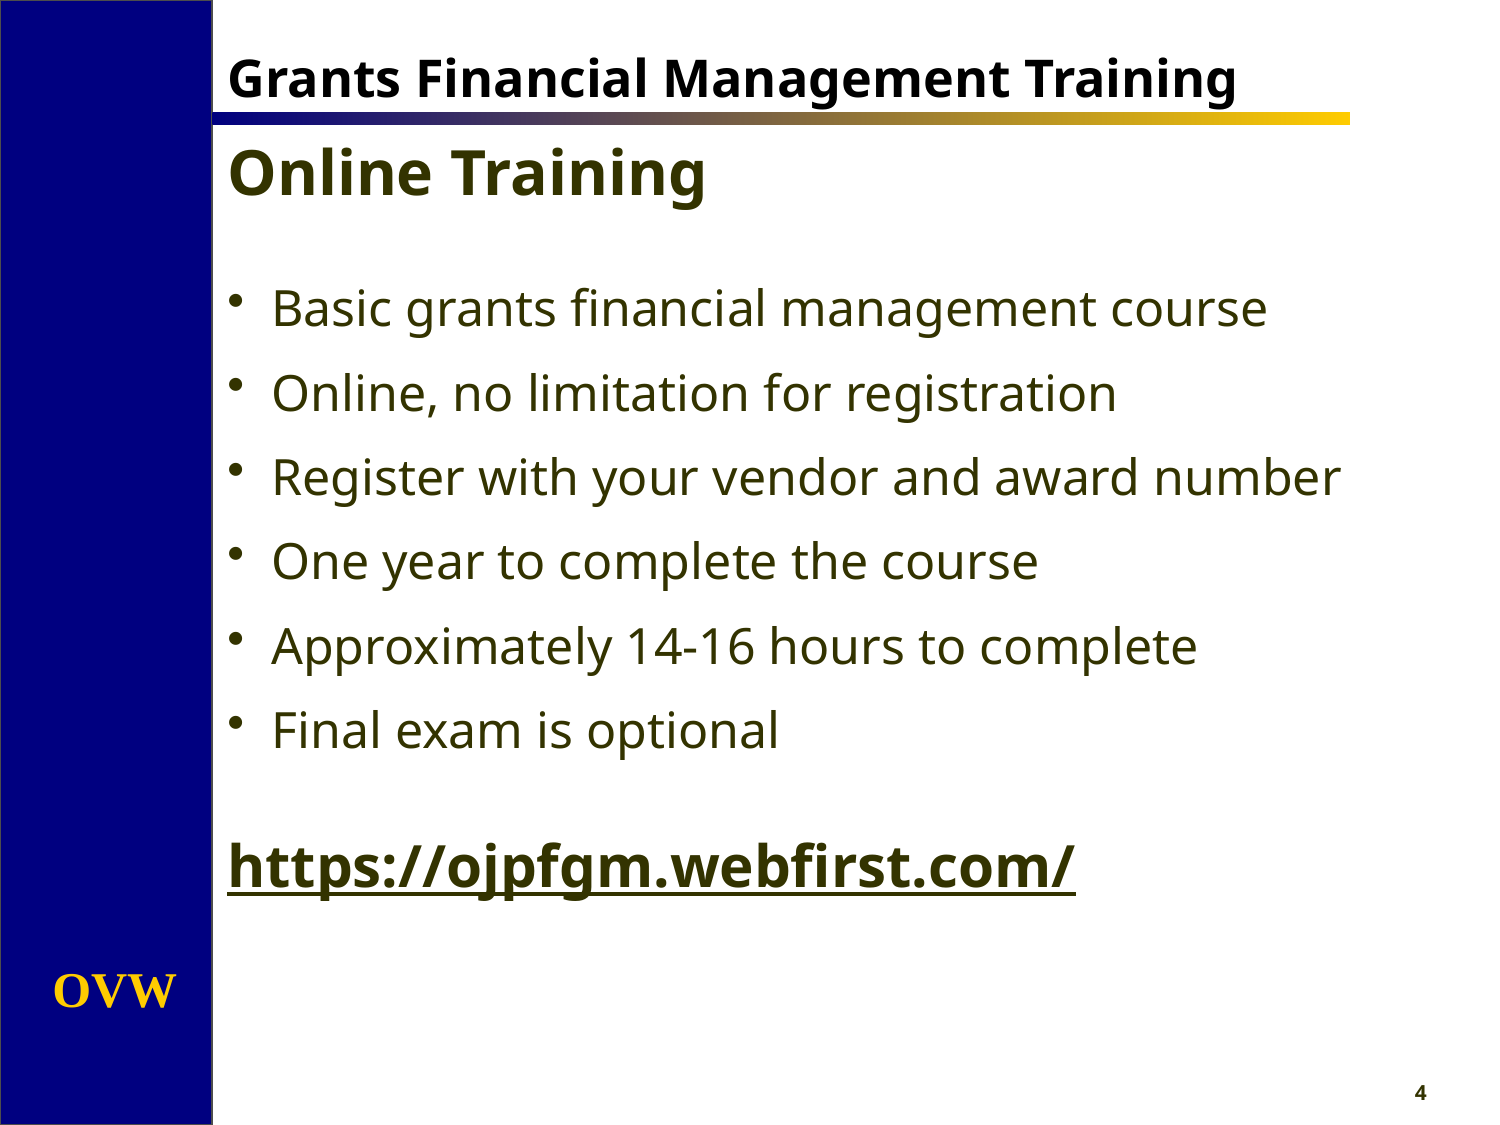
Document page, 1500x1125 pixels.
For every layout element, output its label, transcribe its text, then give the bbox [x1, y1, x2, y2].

list Online Training Basic grants financial management course Online, no limitation for registration Register with your vendor and award number One year to complete the course Approximately 14-16 hours to complete Final exam is optional https://ojpfgm.webfirst.com/ [212, 125, 1500, 1125]
title Grants Financial Management Training [212, 37, 1500, 125]
